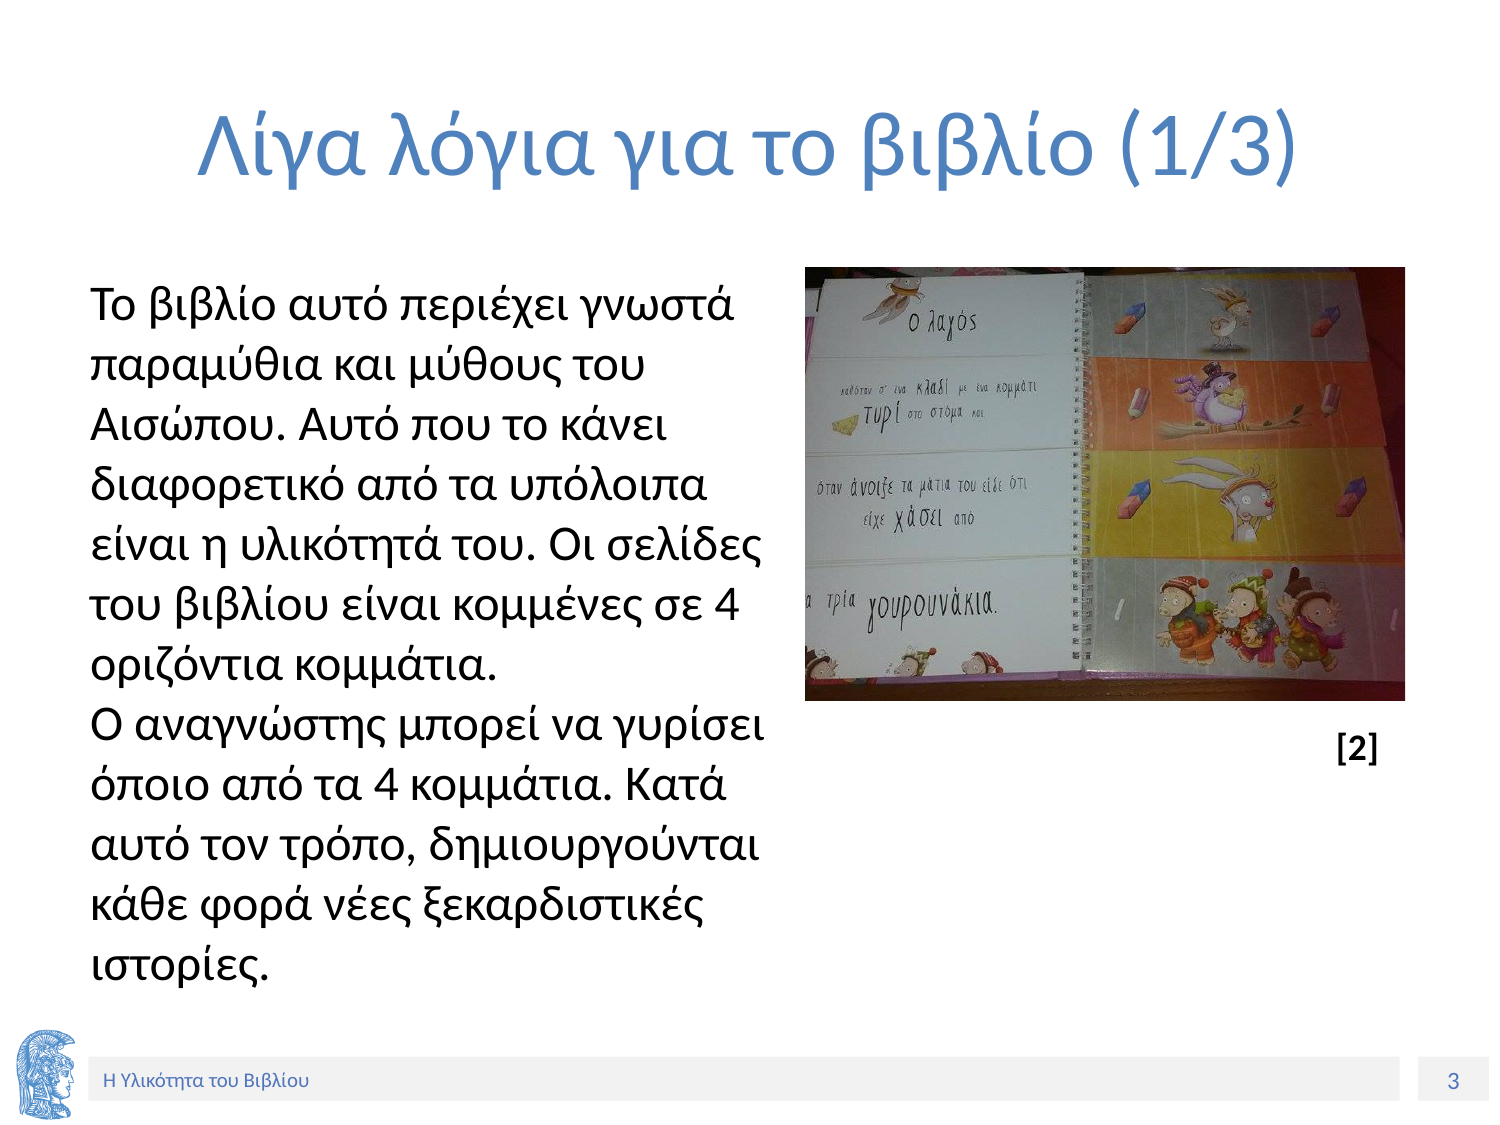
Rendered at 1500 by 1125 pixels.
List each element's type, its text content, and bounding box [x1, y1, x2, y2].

list Το βιβλίο αυτό περιέχει γνωστά παραμύθια και μύθους του Αισώπου. Αυτό που το κάνει διαφορετικό από τα υπόλοιπα είναι η υλικότητά του. Οι σελίδες του βιβλίου είναι κομμένες σε 4 οριζόντια κομμάτια. Ο αναγνώστης μπορεί να γυρίσει όποιο από τα 4 κομμάτια. Κατά αυτό τον τρόπο, δημιουργούνται κάθε φορά νέες ξεκαρδιστικές ιστορίες. [75, 262, 786, 1005]
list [804, 266, 1406, 702]
text_box [2] [1316, 715, 1395, 775]
picture [9, 1026, 81, 1120]
title Λίγα λόγια για το βιβλίο (1/3) [75, 45, 1425, 233]
